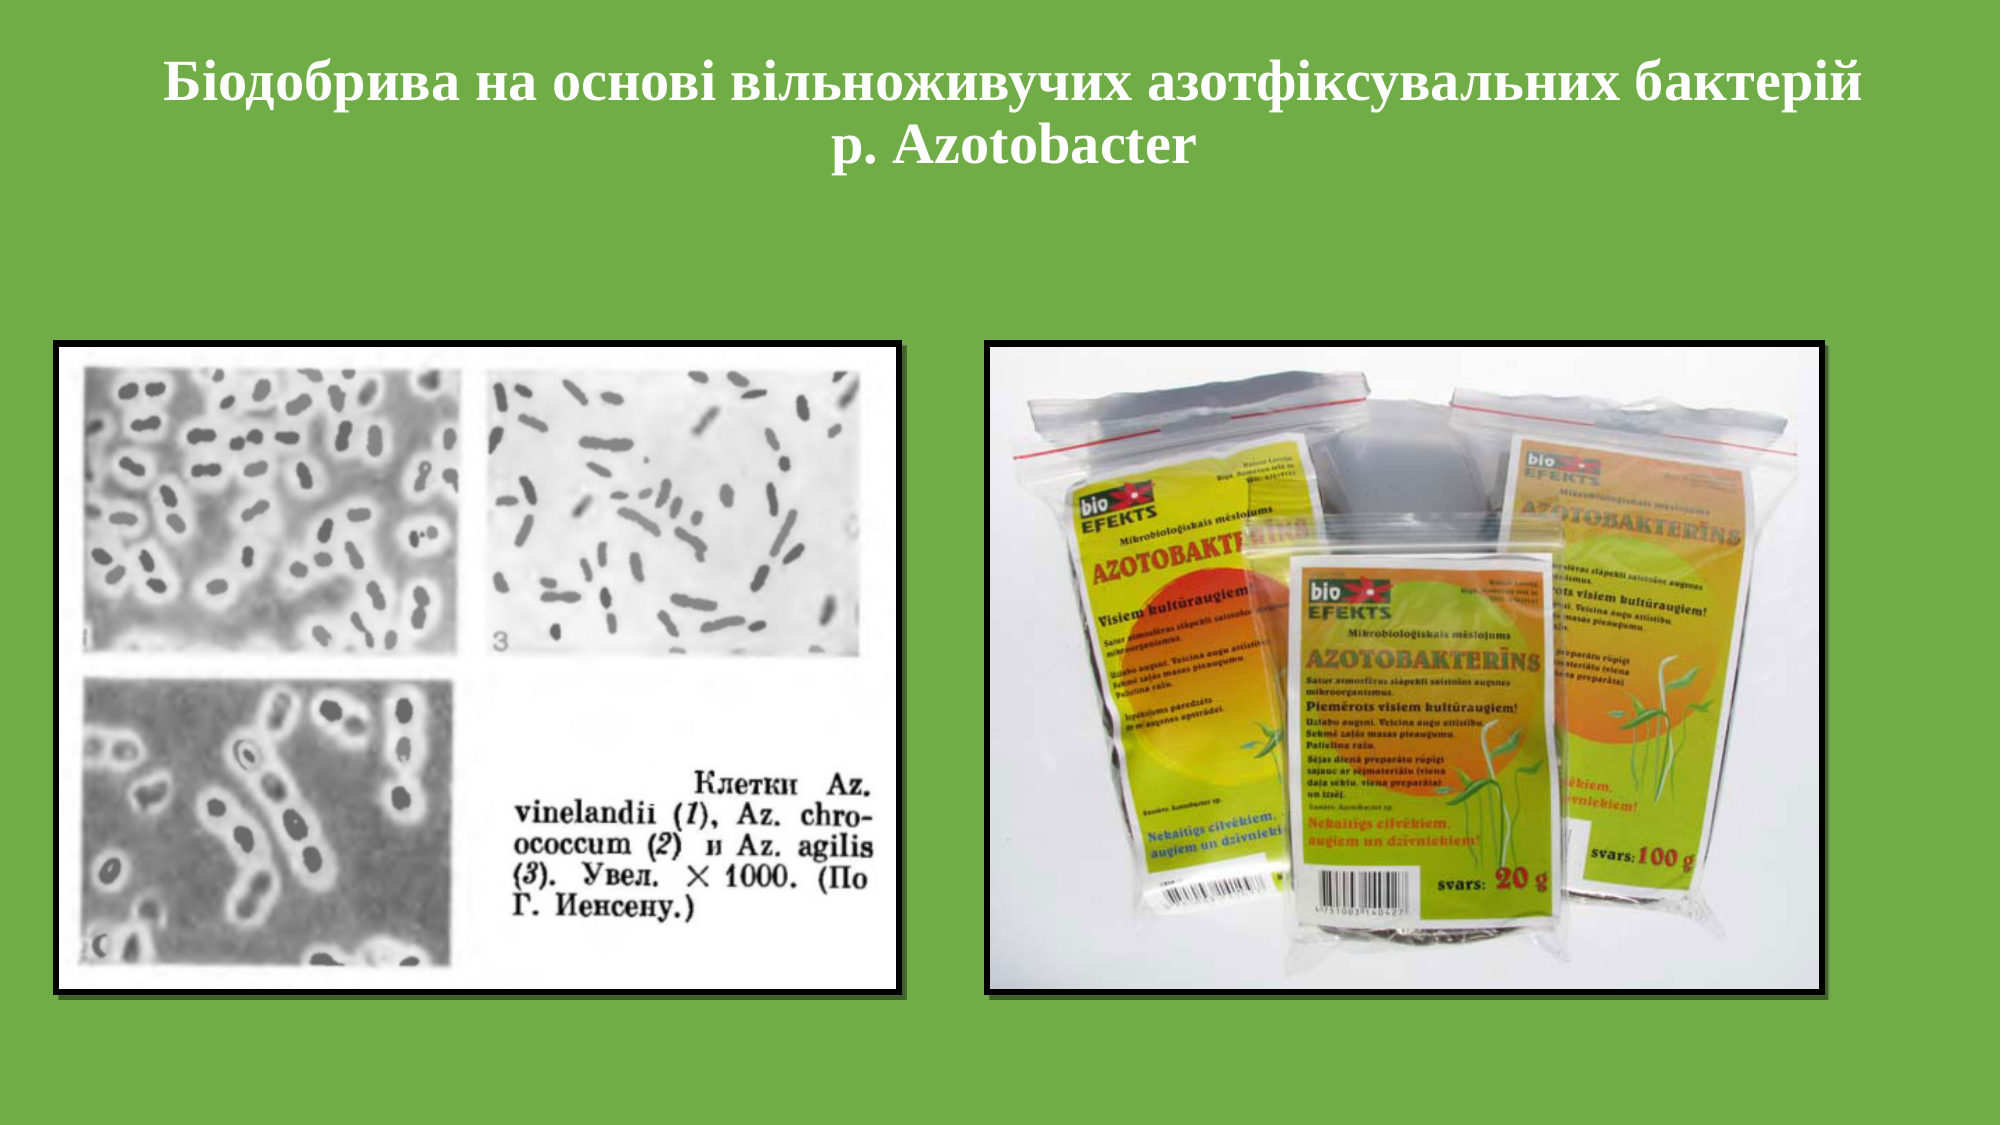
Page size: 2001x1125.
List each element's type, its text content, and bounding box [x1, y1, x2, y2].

picture [990, 346, 1819, 989]
title Біодобрива на основі вільноживучих азотфіксувальних бактерій р. Azotobacter [114, 157, 1914, 173]
picture [58, 346, 896, 989]
text_box [0, 75, 2000, 157]
text_box [0, 0, 2000, 75]
